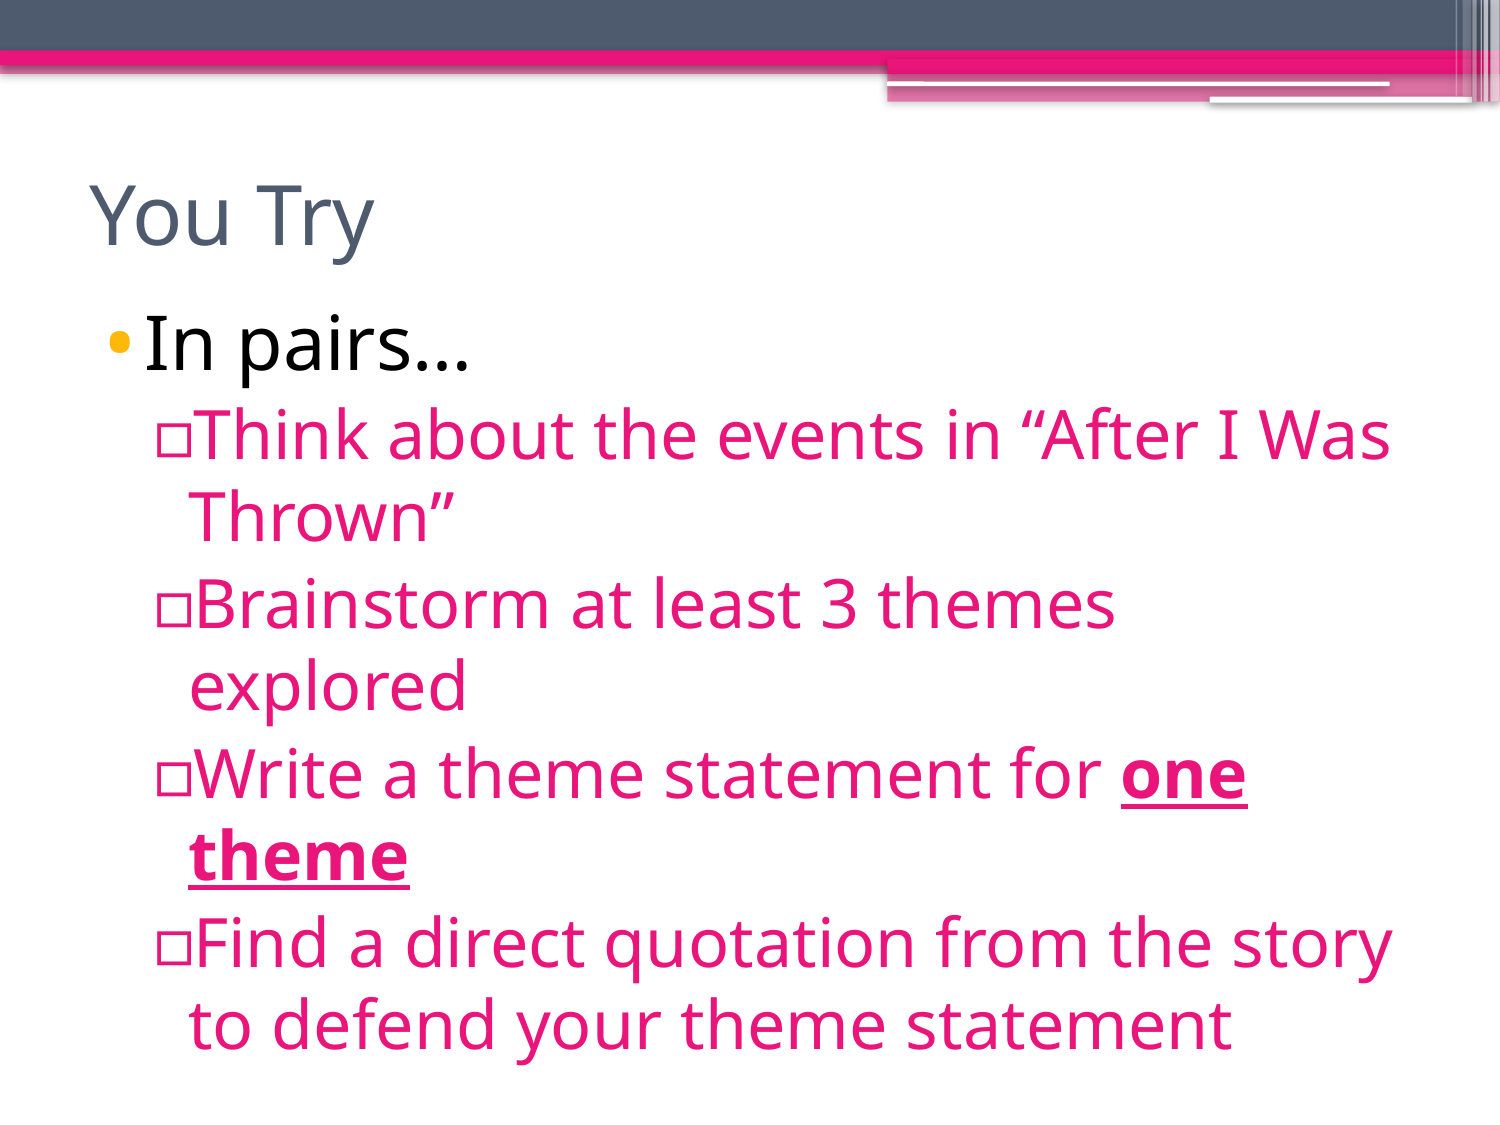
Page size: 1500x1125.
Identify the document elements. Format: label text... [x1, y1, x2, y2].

list In pairs… Think about the events in “After I Was Thrown” Brainstorm at least 3 themes explored Write a theme statement for one theme Find a direct quotation from the story to defend your theme statement [75, 287, 1425, 1079]
title You Try [75, 125, 1425, 287]
